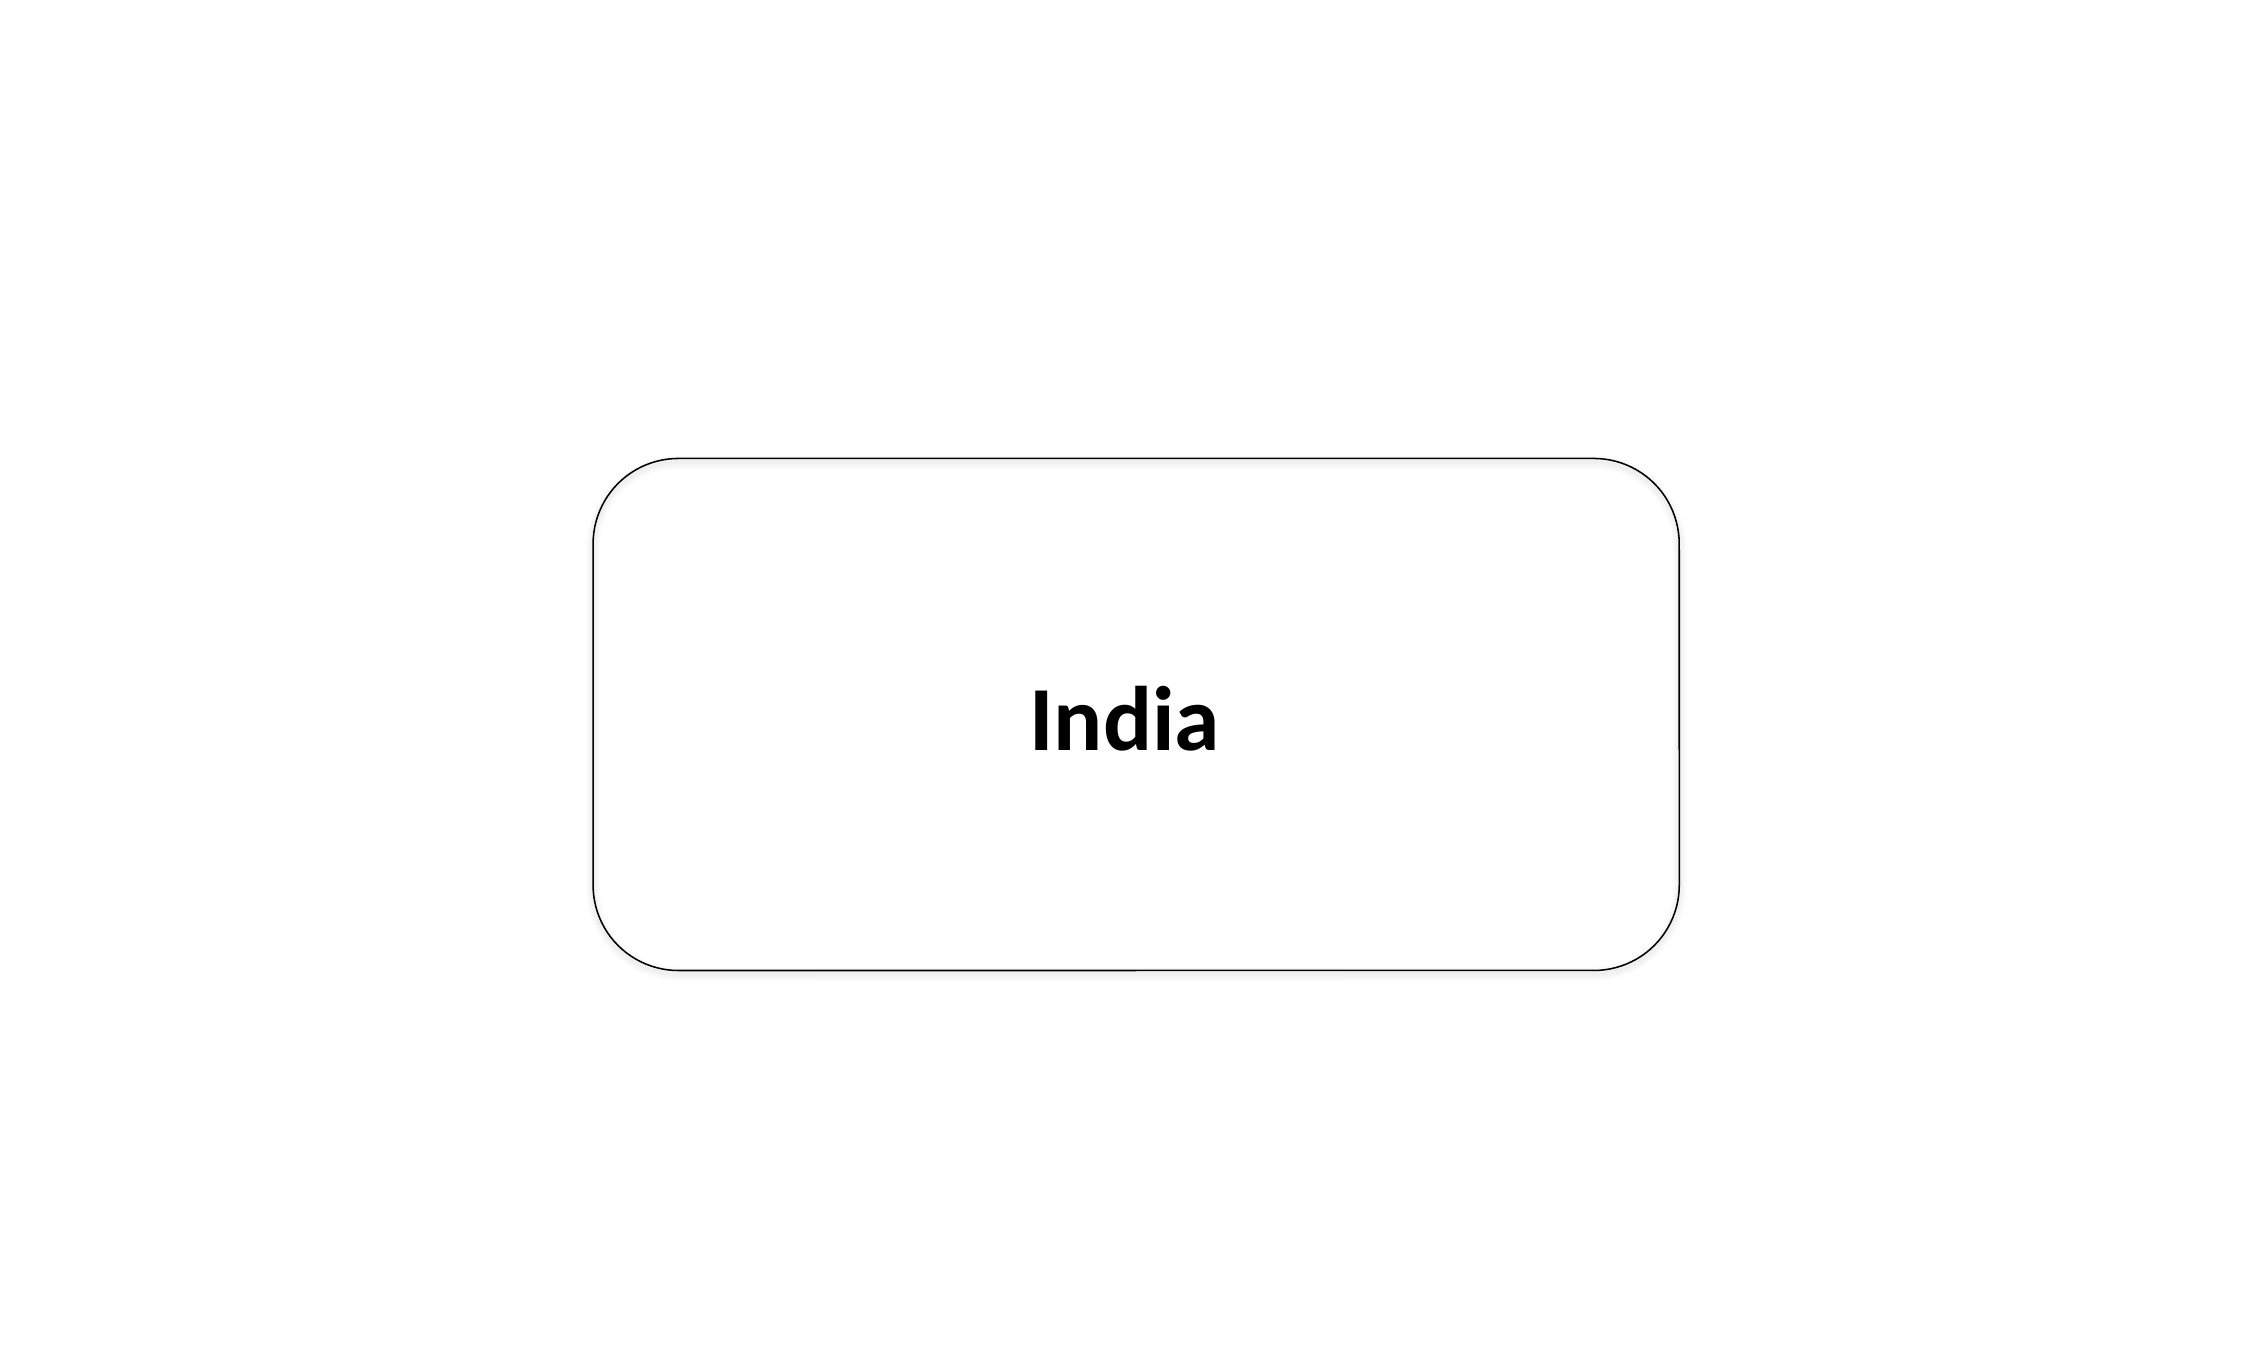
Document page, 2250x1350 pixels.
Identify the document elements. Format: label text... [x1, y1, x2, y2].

text_box India [1014, 651, 1236, 777]
text_box [592, 457, 1681, 972]
